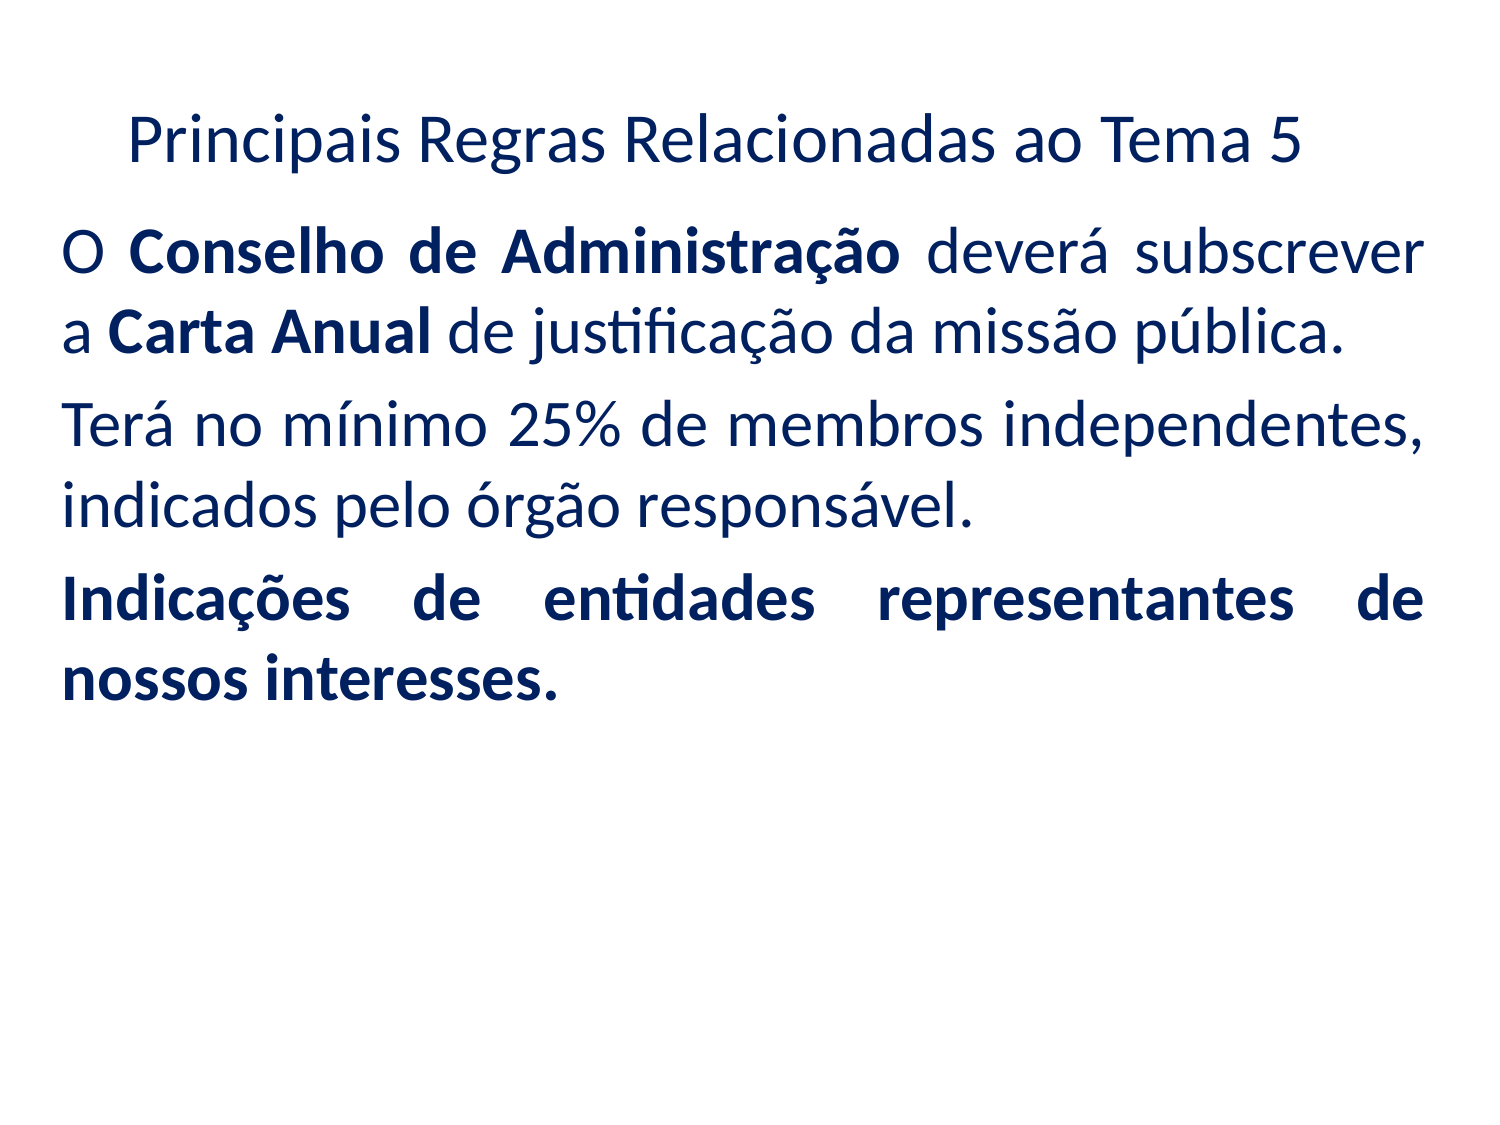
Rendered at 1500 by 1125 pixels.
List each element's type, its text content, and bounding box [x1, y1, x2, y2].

subtitle O Conselho de Administração deverá subscrever a Carta Anual de justificação da missão pública. Terá no mínimo 25% de membros independentes, indicados pelo órgão responsável. Indicações de entidades representantes de nossos interesses. [46, 199, 1442, 1067]
text_box Principais Regras Relacionadas ao Tema 5 [112, 46, 1388, 223]
